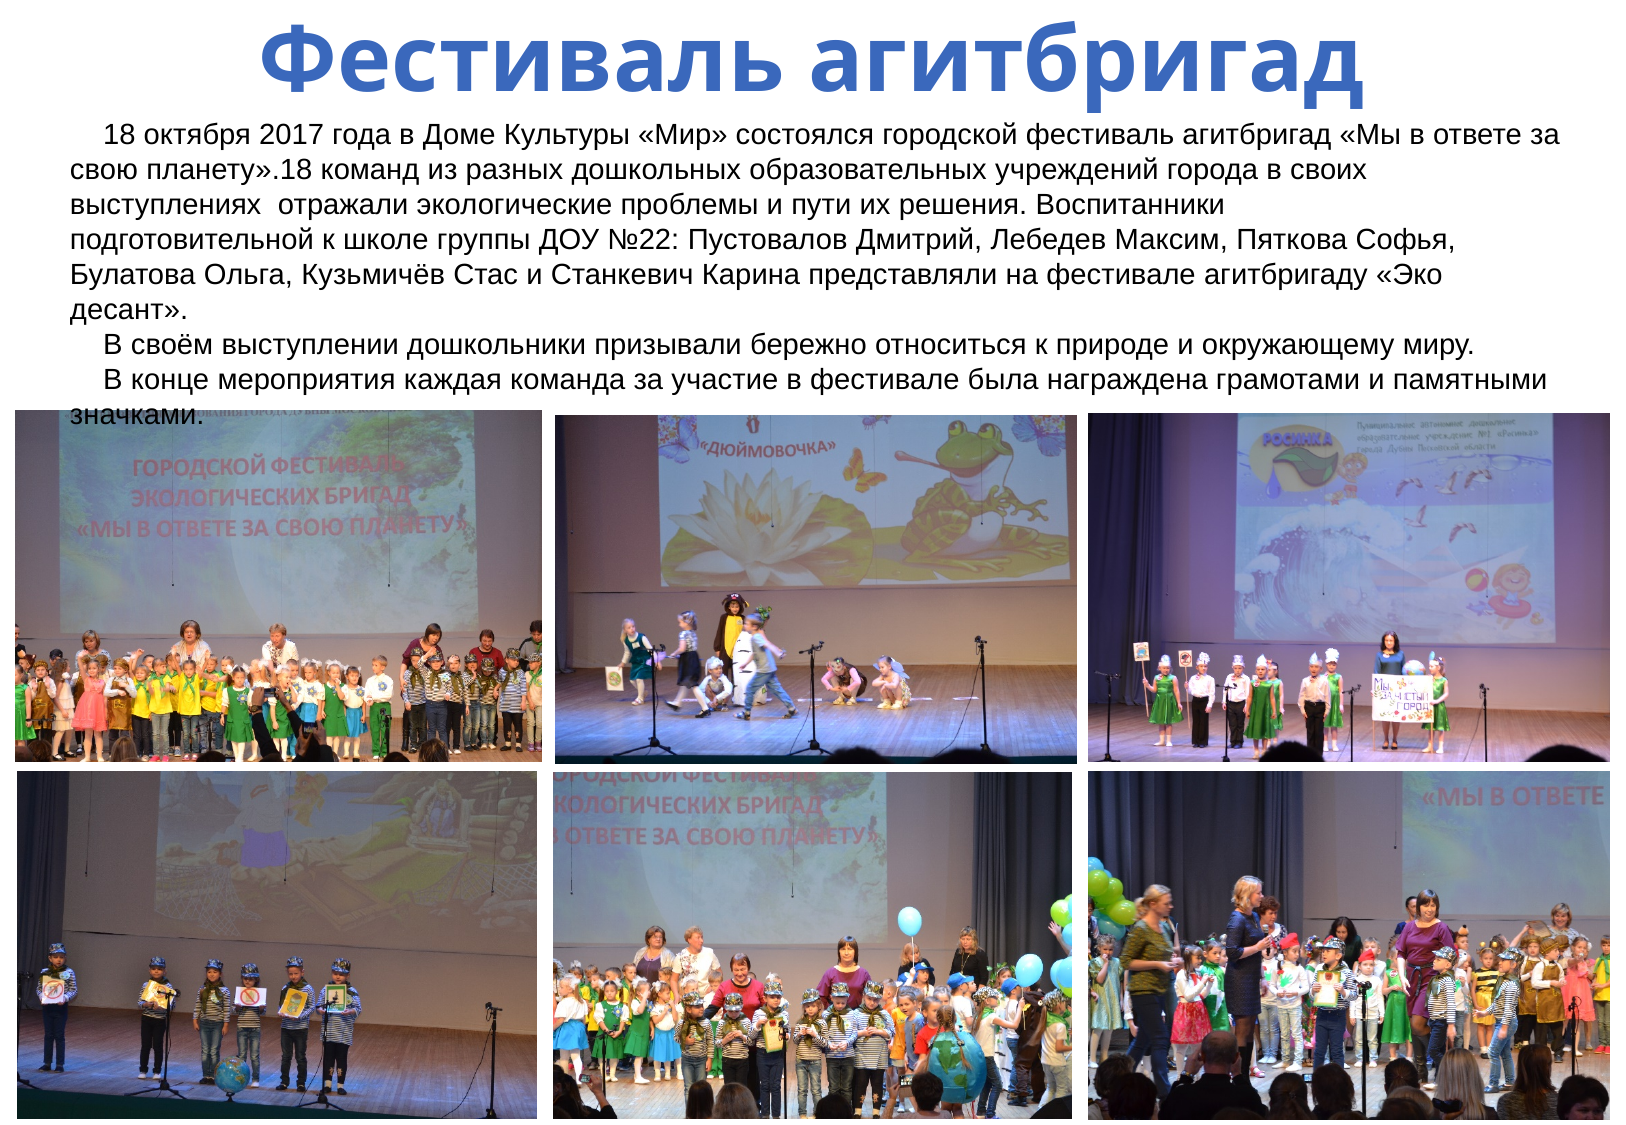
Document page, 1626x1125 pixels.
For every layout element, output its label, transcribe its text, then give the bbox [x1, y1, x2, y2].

picture [17, 771, 537, 1119]
picture [1087, 413, 1610, 762]
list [552, 772, 1072, 1119]
text_box 18 октября 2017 года в Доме Культуры «Мир» состоялся городской фестиваль агитбригад «Мы в ответе за свою планету».18 команд из разных дошкольных образовательных учреждений города в своих выступлениях отражали экологические проблемы и пути их решения. Воспитанники подготовительной к школе группы ДОУ №22: Пустовалов Дмитрий, Лебедев Максим, Пяткова Софья, Булатова Ольга, Кузьмичёв Стас и Станкевич Карина представляли на фестивале агитбригаду «Эко десант». В своём выступлении дошкольники призывали бережно относиться к природе и окружающему миру. В конце мероприятия каждая команда за участие в фестивале была награждена грамотами и памятными значками. [55, 107, 1580, 473]
picture [555, 415, 1077, 764]
picture [1087, 771, 1610, 1120]
picture [15, 410, 542, 762]
title Фестиваль агитбригад [111, 0, 1514, 107]
